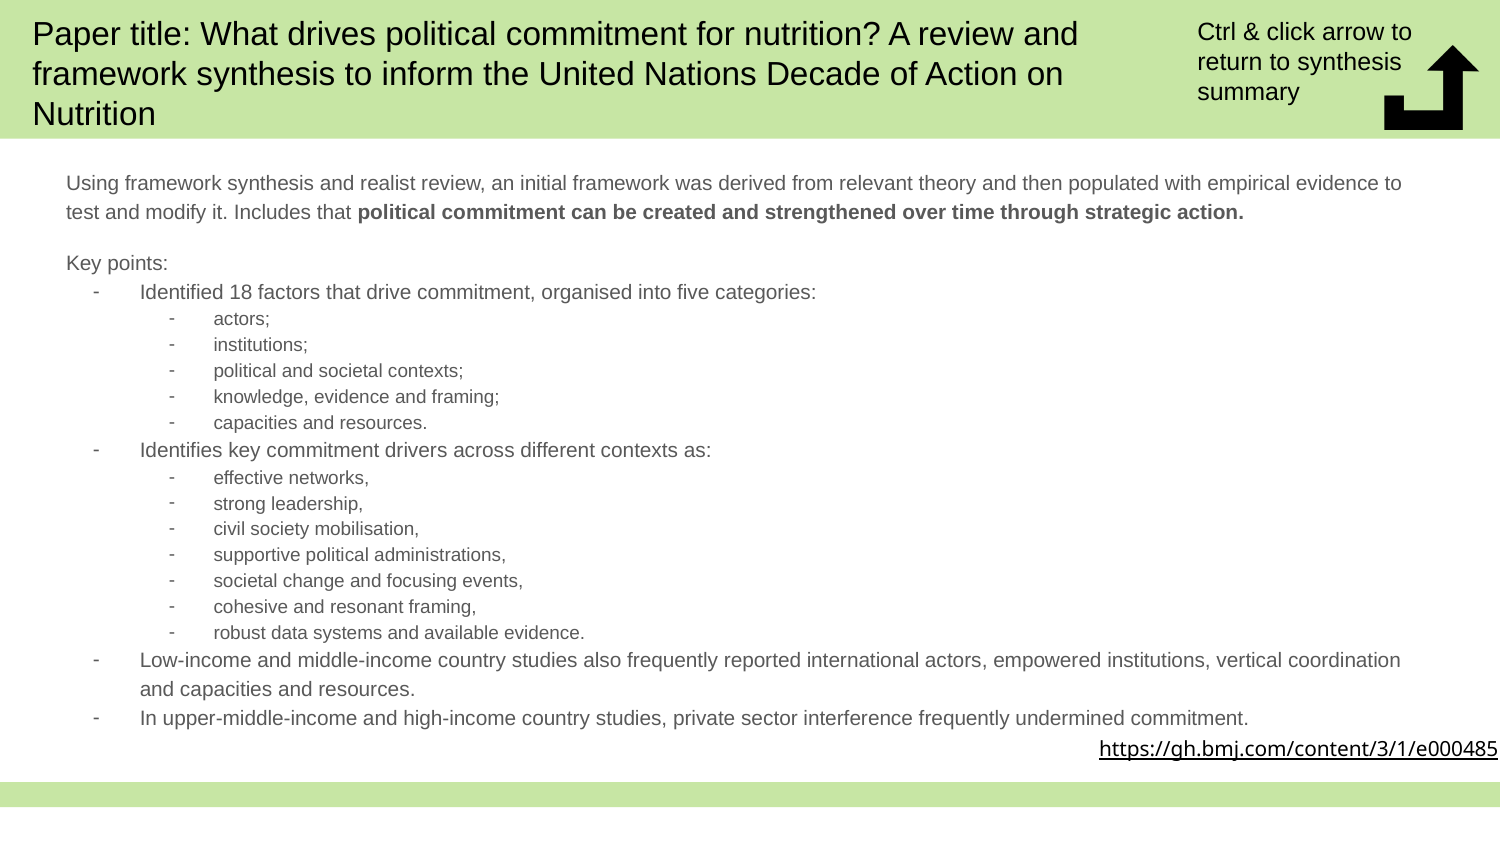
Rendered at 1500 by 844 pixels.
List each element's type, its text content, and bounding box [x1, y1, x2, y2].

title Paper title: What drives political commitment for nutrition? A review and framework synthesis to inform the United Nations Decade of Action on Nutrition [17, 0, 1180, 92]
text_box https://gh.bmj.com/content/3/1/e000485 [1084, 721, 1500, 779]
text_box Ctrl & click arrow to return to synthesis summary [1182, 8, 1436, 114]
list Using framework synthesis and realist review, an initial framework was derived from relevant theory and then populated with empirical evidence to test and modify it. Includes that political commitment can be created and strengthened over time through strategic action. Key points: Identified 18 factors that drive commitment, organised into five categories: actors; institutions; political and societal contexts; knowledge, evidence and framing; capacities and resources. Identifies key commitment drivers across different contexts as: effective networks, strong leadership, civil society mobilisation, supportive political administrations, societal change and focusing events, cohesive and resonant framing, robust data systems and available evidence. Low-income and middle-income country studies also frequently reported international actors, empowered institutions, vertical coordination and capacities and resources. In upper-middle-income and high-income country studies, private sector interference frequently undermined commitment. [51, 151, 1449, 750]
picture [1362, 31, 1483, 152]
